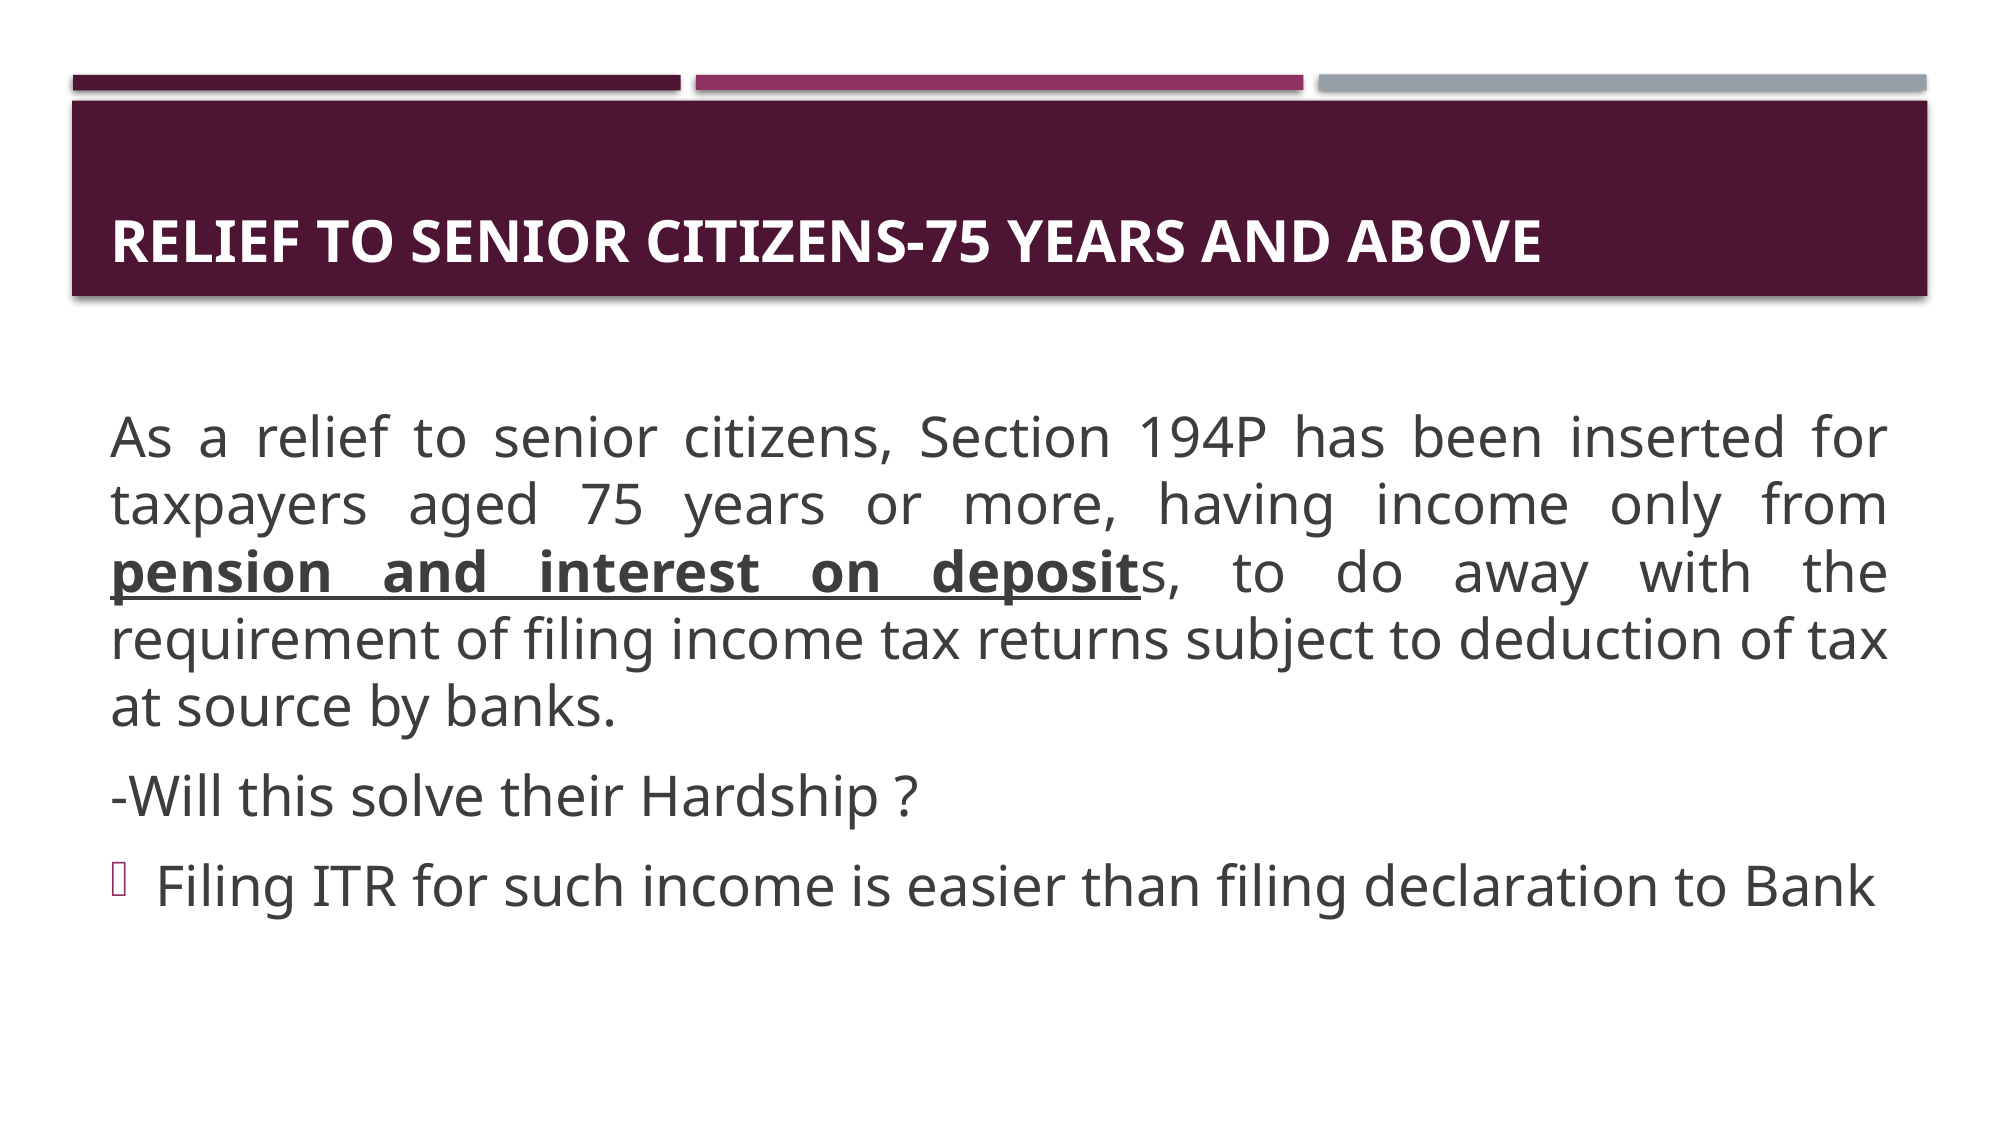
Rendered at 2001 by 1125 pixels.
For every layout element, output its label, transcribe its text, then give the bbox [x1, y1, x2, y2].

title Relief to senior citizens-75 Years and above [95, 115, 1905, 282]
list As a relief to senior citizens, Section 194P has been inserted for taxpayers aged 75 years or more, having income only from pension and interest on deposits, to do away with the requirement of filing income tax returns subject to deduction of tax at source by banks. -Will this solve their Hardship ? Filing ITR for such income is easier than filing declaration to Bank [95, 357, 1905, 962]
